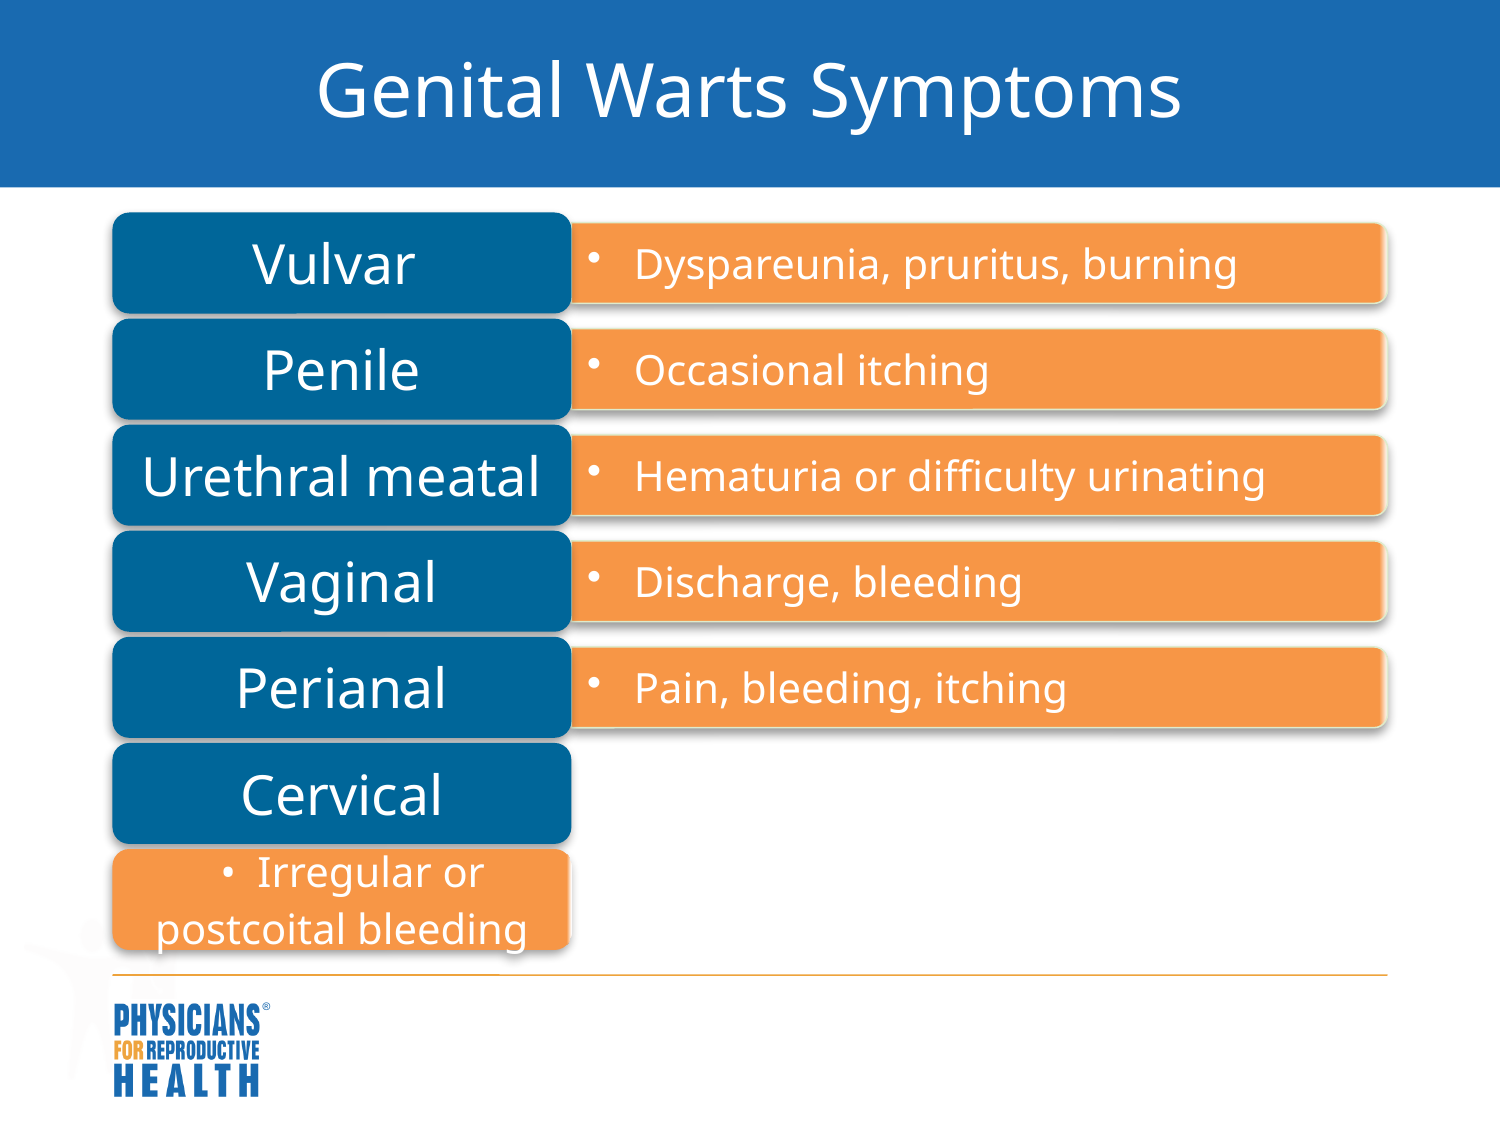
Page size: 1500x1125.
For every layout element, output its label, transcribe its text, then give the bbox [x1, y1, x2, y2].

title Genital Warts Symptoms [75, 12, 1425, 163]
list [112, 212, 1388, 951]
picture [24, 899, 263, 1100]
